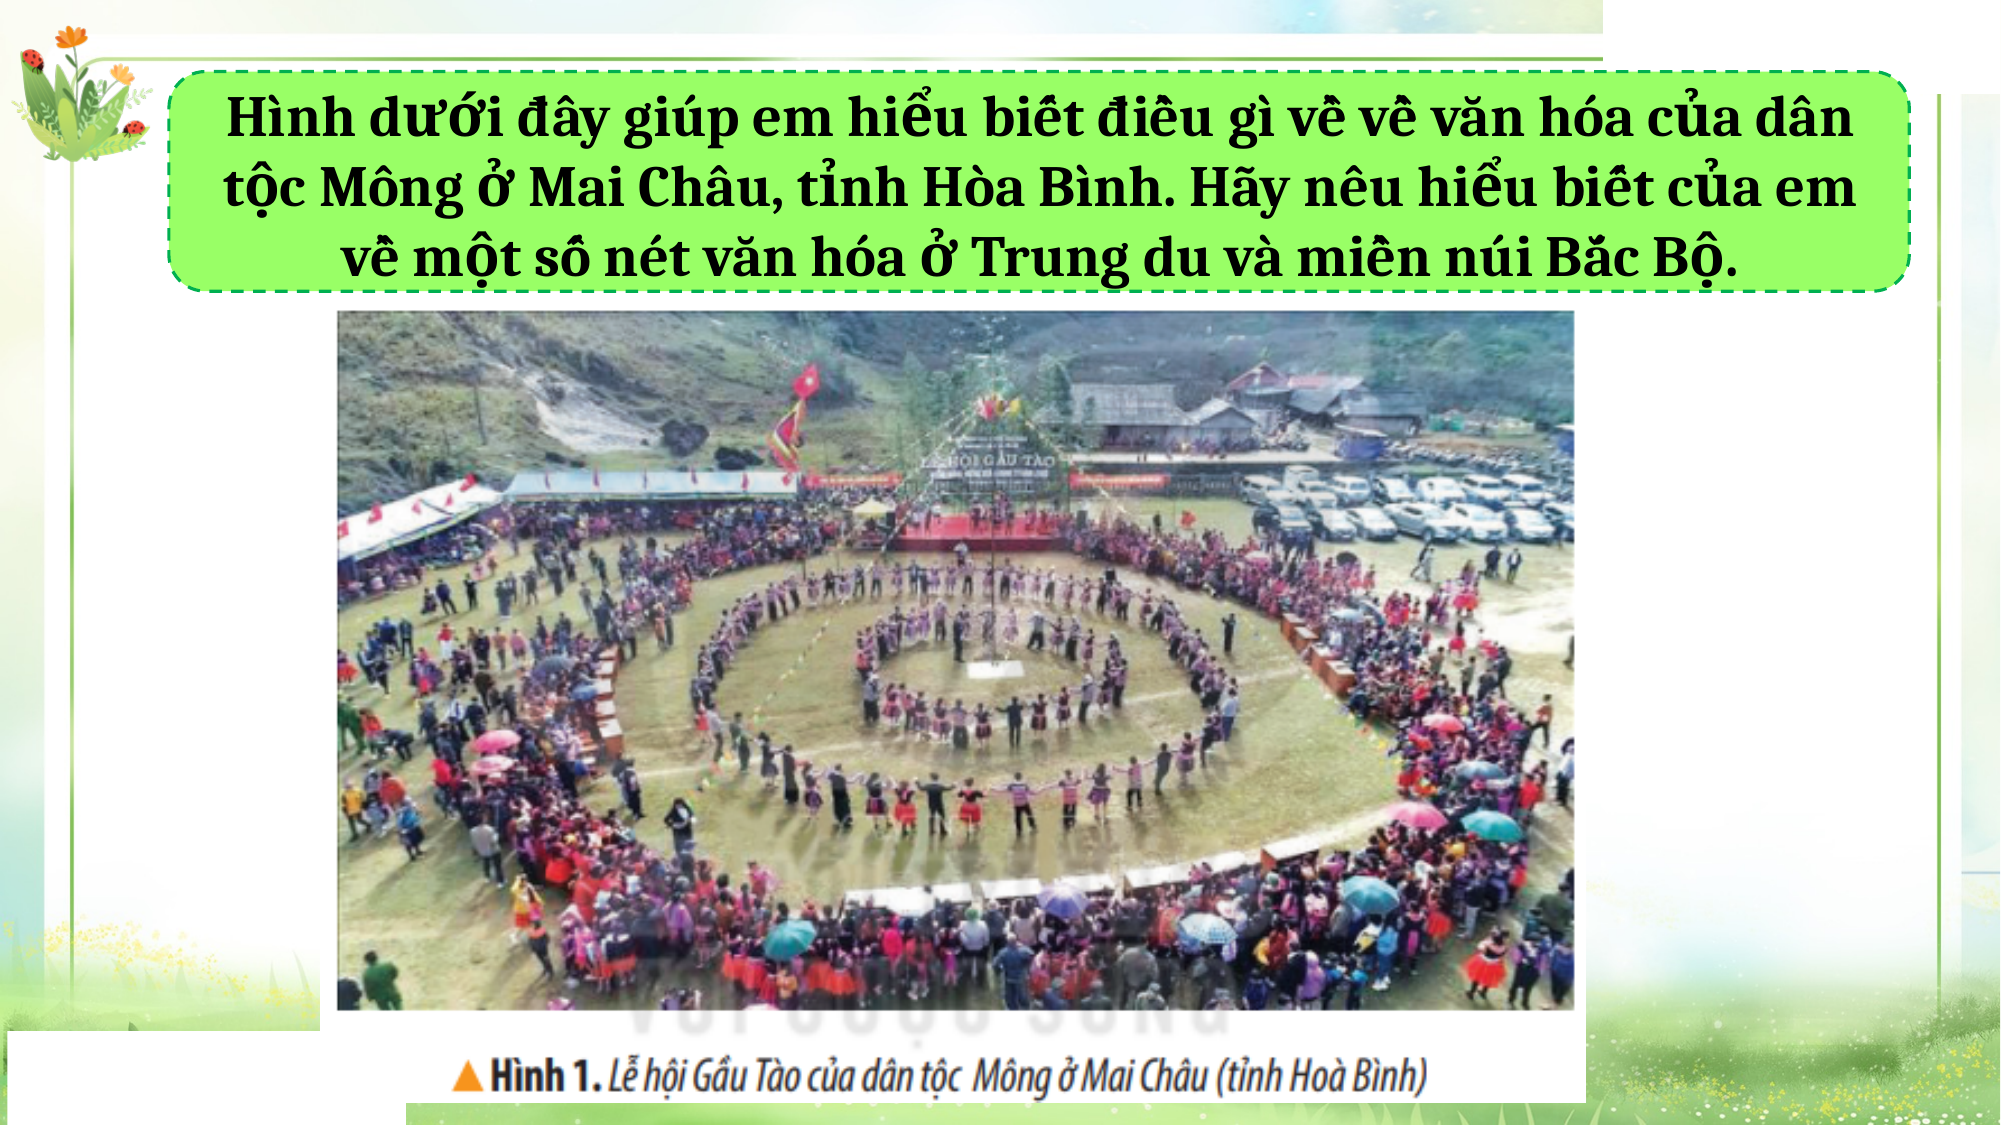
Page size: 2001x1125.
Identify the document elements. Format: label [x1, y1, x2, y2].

text_box [168, 71, 1910, 299]
picture [0, 0, 2001, 1125]
